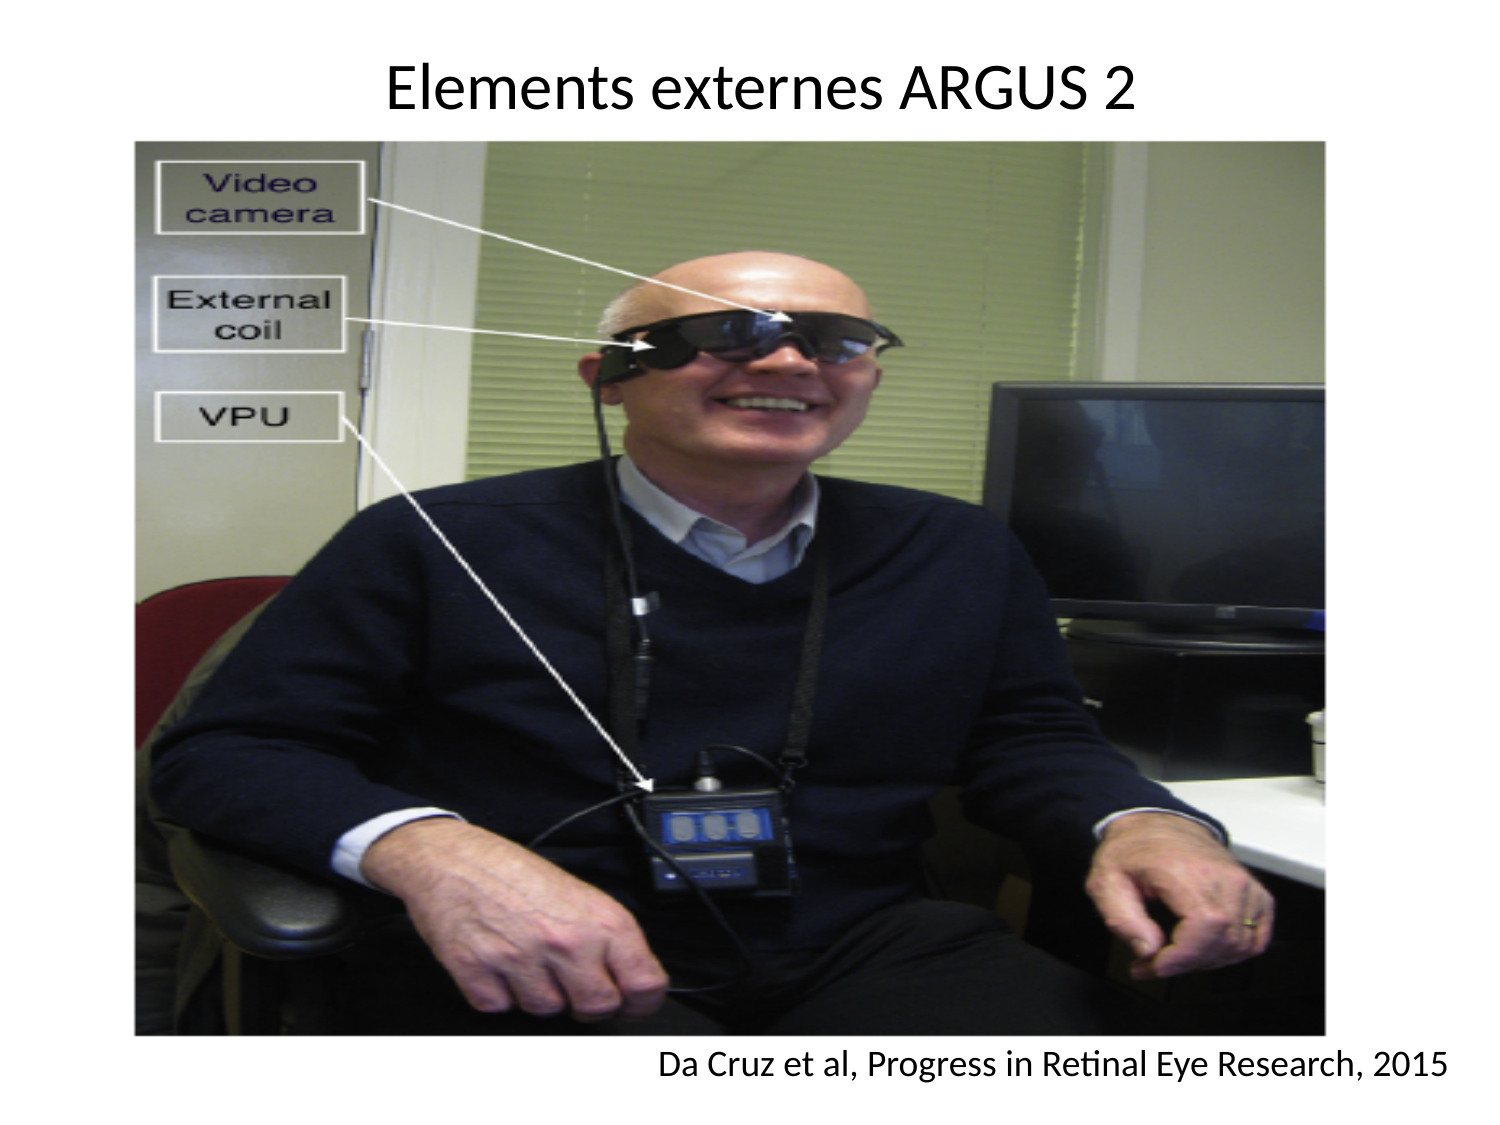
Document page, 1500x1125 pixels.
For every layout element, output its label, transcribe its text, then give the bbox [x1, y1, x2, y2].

text_box Elements externes ARGUS 2 [371, 35, 1154, 131]
picture [123, 138, 1333, 1040]
text_box Da Cruz et al, Progress in Retinal Eye Research, 2015 [643, 1031, 1465, 1092]
